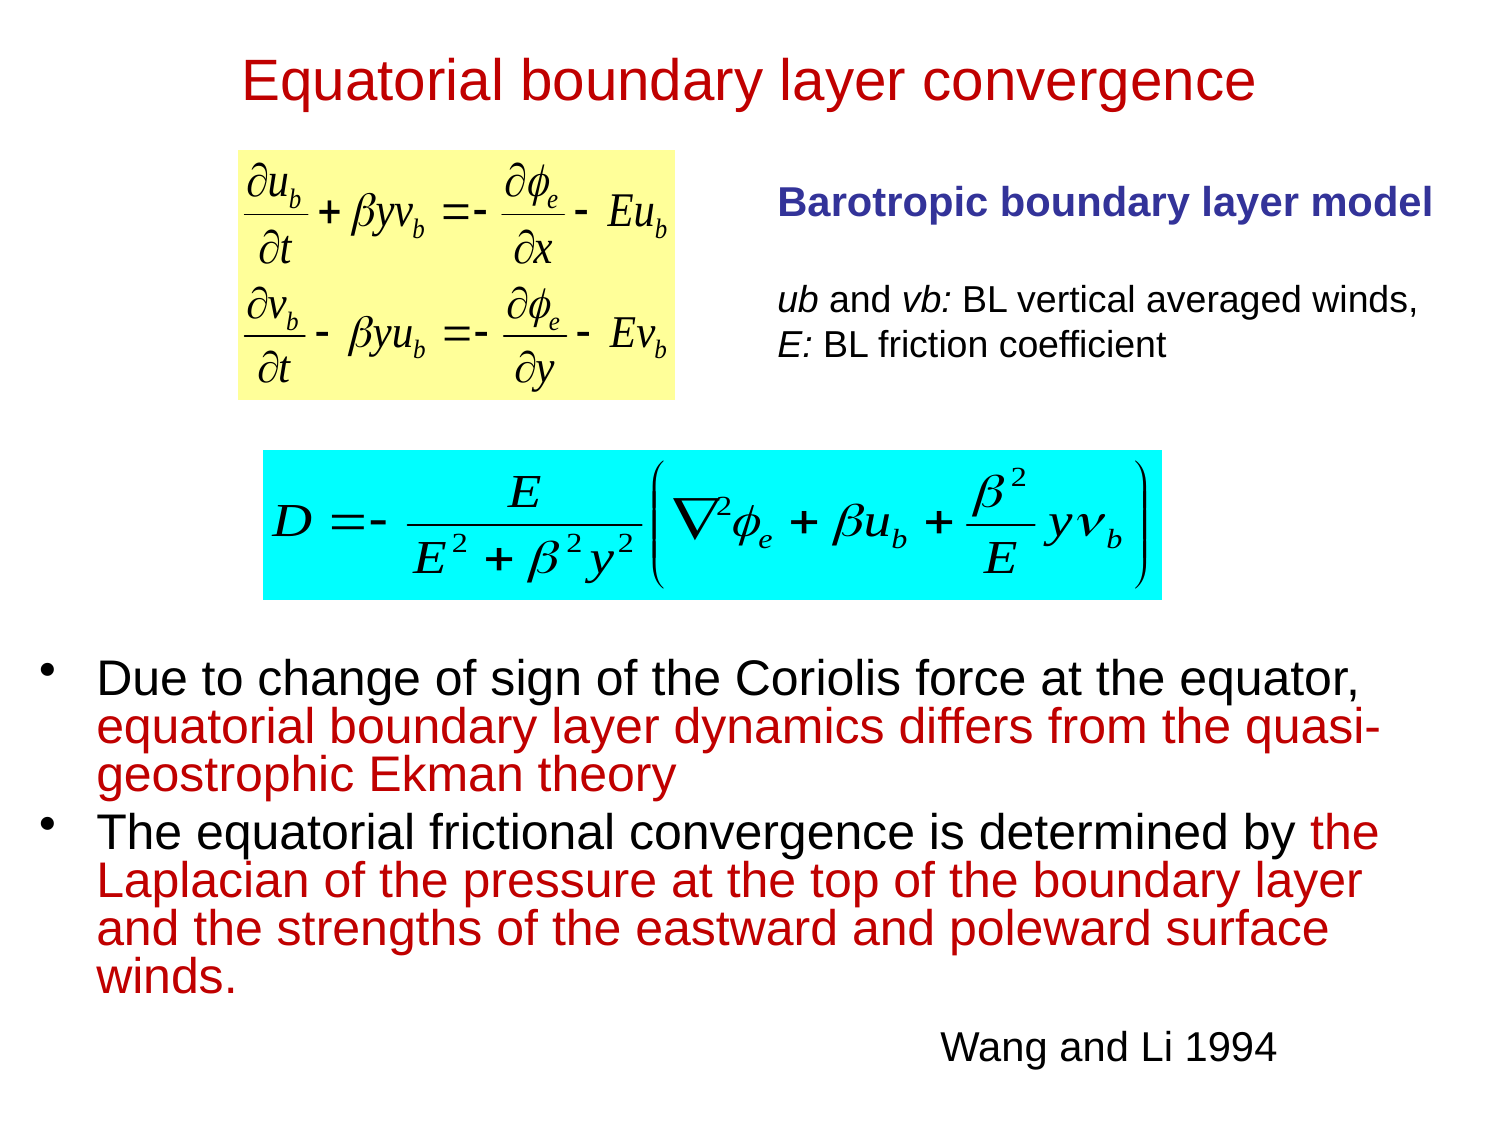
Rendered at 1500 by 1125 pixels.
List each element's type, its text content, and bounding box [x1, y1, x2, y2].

text_box Barotropic boundary layer model ub and vb: BL vertical averaged winds, E: BL friction coefficient [762, 167, 1450, 373]
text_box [237, 149, 676, 274]
title Equatorial boundary layer convergence [37, 24, 1463, 130]
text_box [237, 274, 676, 401]
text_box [262, 449, 1163, 601]
text_box Wang and Li 1994 [925, 1012, 1293, 1078]
list Due to change of sign of the Coriolis force at the equator, equatorial boundary layer dynamics differs from the quasi-geostrophic Ekman theory The equatorial frictional convergence is determined by the Laplacian of the pressure at the top of the boundary layer and the strengths of the eastward and poleward surface winds. [24, 649, 1463, 1051]
